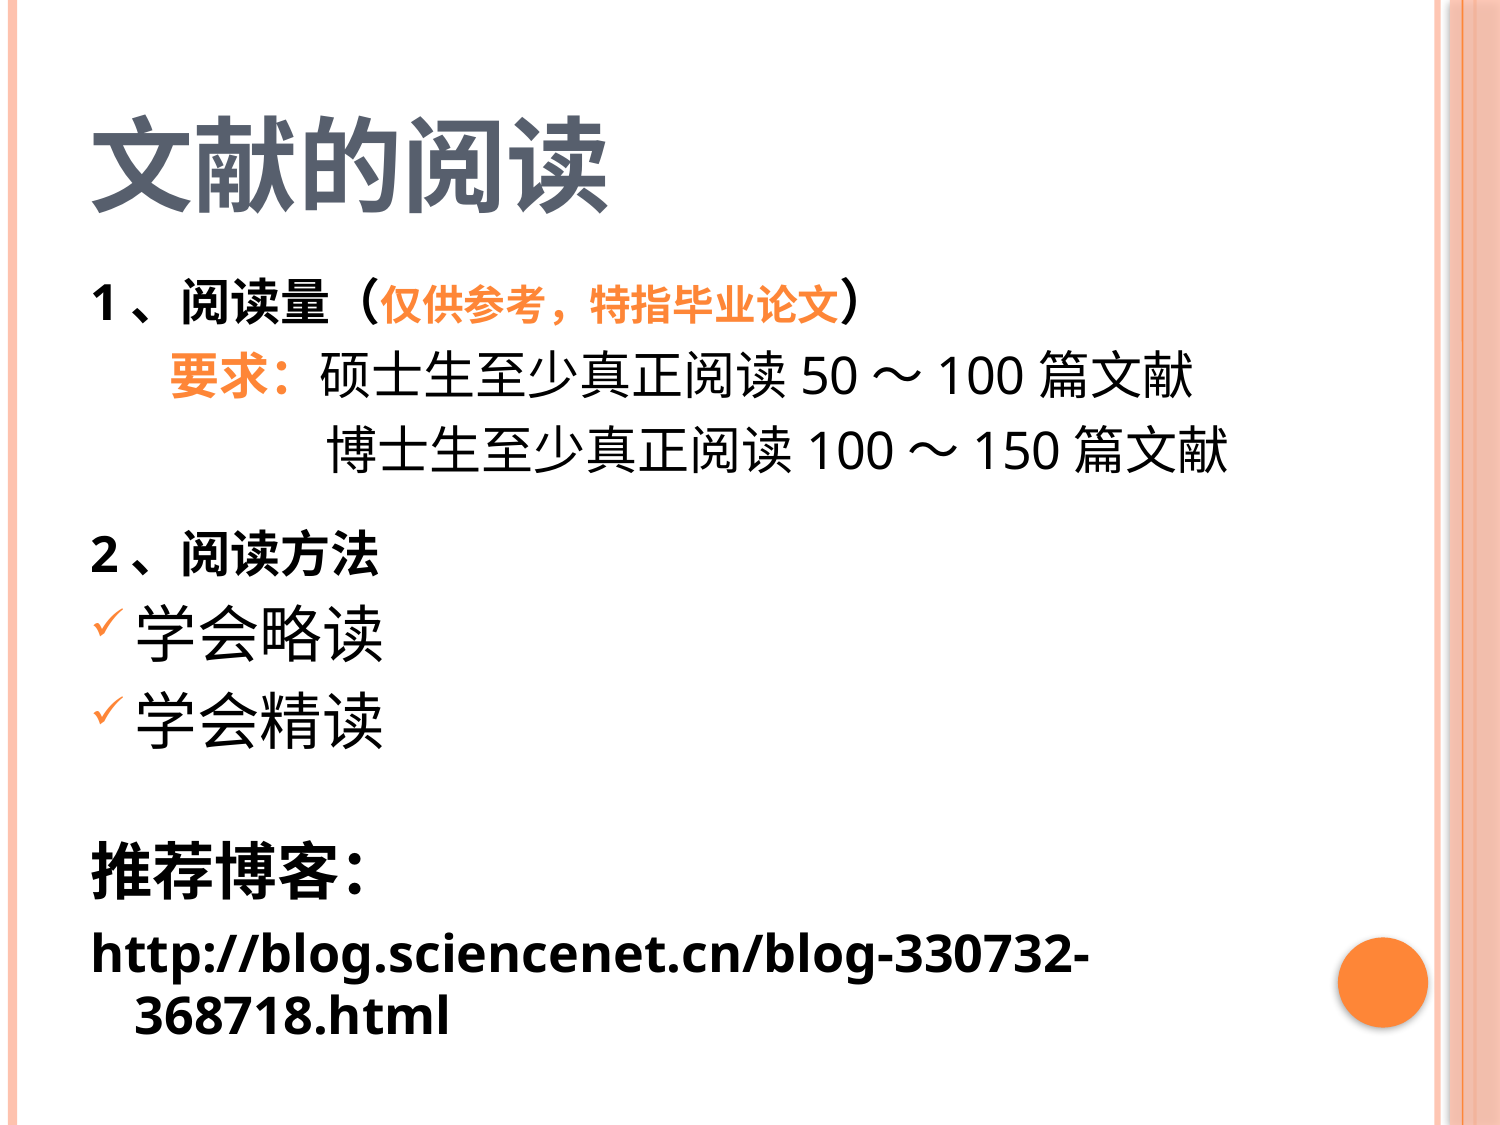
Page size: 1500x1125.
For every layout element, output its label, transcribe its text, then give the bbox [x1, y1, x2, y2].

list 1、阅读量（仅供参考，特指毕业论文） 要求：硕士生至少真正阅读50～100篇文献 博士生至少真正阅读100～150篇文献 2、阅读方法 学会略读 学会精读 推荐博客： http://blog.sciencenet.cn/blog-330732-368718.html [74, 262, 1301, 1063]
title 文献的阅读 [75, 45, 1300, 233]
